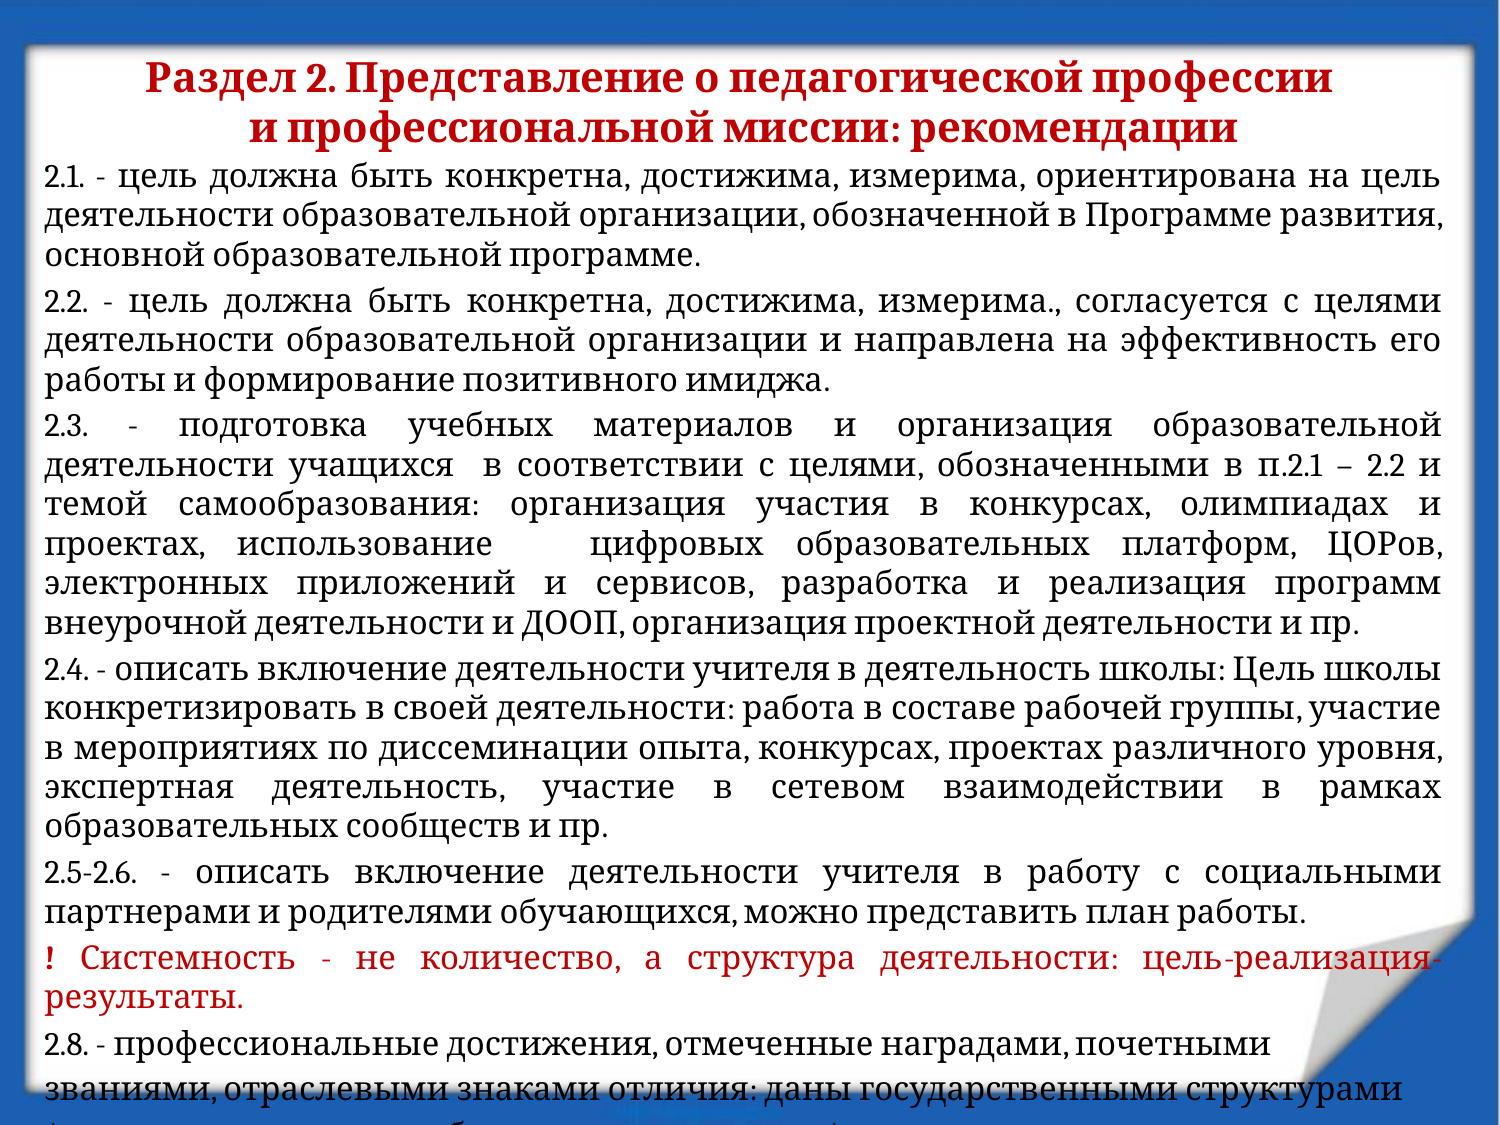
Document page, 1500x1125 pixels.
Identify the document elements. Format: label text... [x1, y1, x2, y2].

title Раздел 2. Представление о педагогической профессии и профессиональной миссии: рекомендации [69, 42, 1420, 159]
picture [0, 0, 1500, 1125]
list 2.1. - цель должна быть конкретна, достижима, измерима, ориентирована на цель деятельности образовательной организации, обозначенной в Программе развития, основной образовательной программе. 2.2. - цель должна быть конкретна, достижима, измерима., согласуется с целями деятельности образовательной организации и направлена на эффективность его работы и формирование позитивного имиджа. 2.3. - подготовка учебных материалов и организация образовательной деятельности учащихся в соответствии с целями, обозначенными в п.2.1 – 2.2 и темой самообразования: организация участия в конкурсах, олимпиадах и проектах, использование цифровых образовательных платформ, ЦОРов, электронных приложений и сервисов, разработка и реализация программ внеурочной деятельности и ДООП, организация проектной деятельности и пр. 2.4. - описать включение деятельности учителя в деятельность школы: Цель школы конкретизировать в своей деятельности: работа в составе рабочей группы, участие в мероприятиях по диссеминации опыта, конкурсах, проектах различного уровня, экспертная деятельность, участие в сетевом взаимодействии в рамках образовательных сообществ и пр. 2.5-2.6. - описать включение деятельности учителя в работу с социальными партнерами и родителями обучающихся, можно представить план работы. ! Системность - не количество, а структура деятельности: цель-реализация-результаты. 2.8. - профессиональные достижения, отмеченные наградами, почетными званиями, отраслевыми знаками отличия: даны государственными структурами (не относятся дипломы, благодарности, гранты). [29, 146, 1459, 890]
